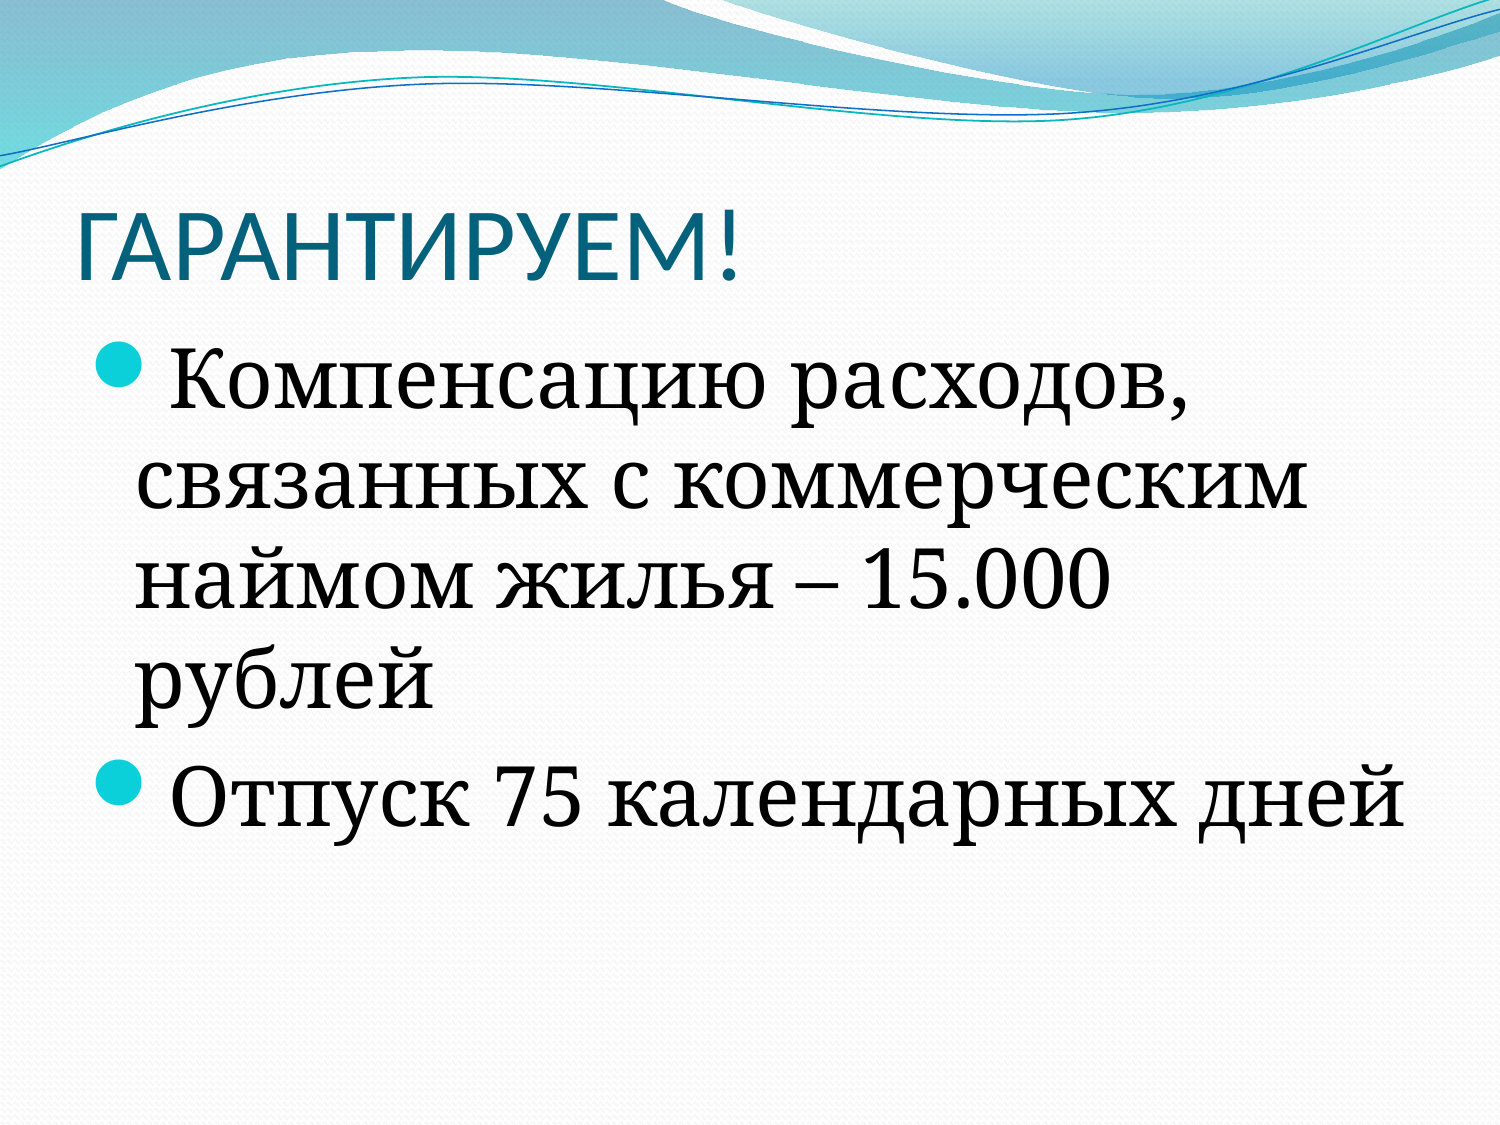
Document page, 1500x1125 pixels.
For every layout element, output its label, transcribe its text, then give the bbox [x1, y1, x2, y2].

list Компенсацию расходов, связанных с коммерческим наймом жилья – 15.000 рублей Отпуск 75 календарных дней [75, 317, 1425, 1038]
title ГАРАНТИРУЕМ! [75, 115, 1425, 303]
